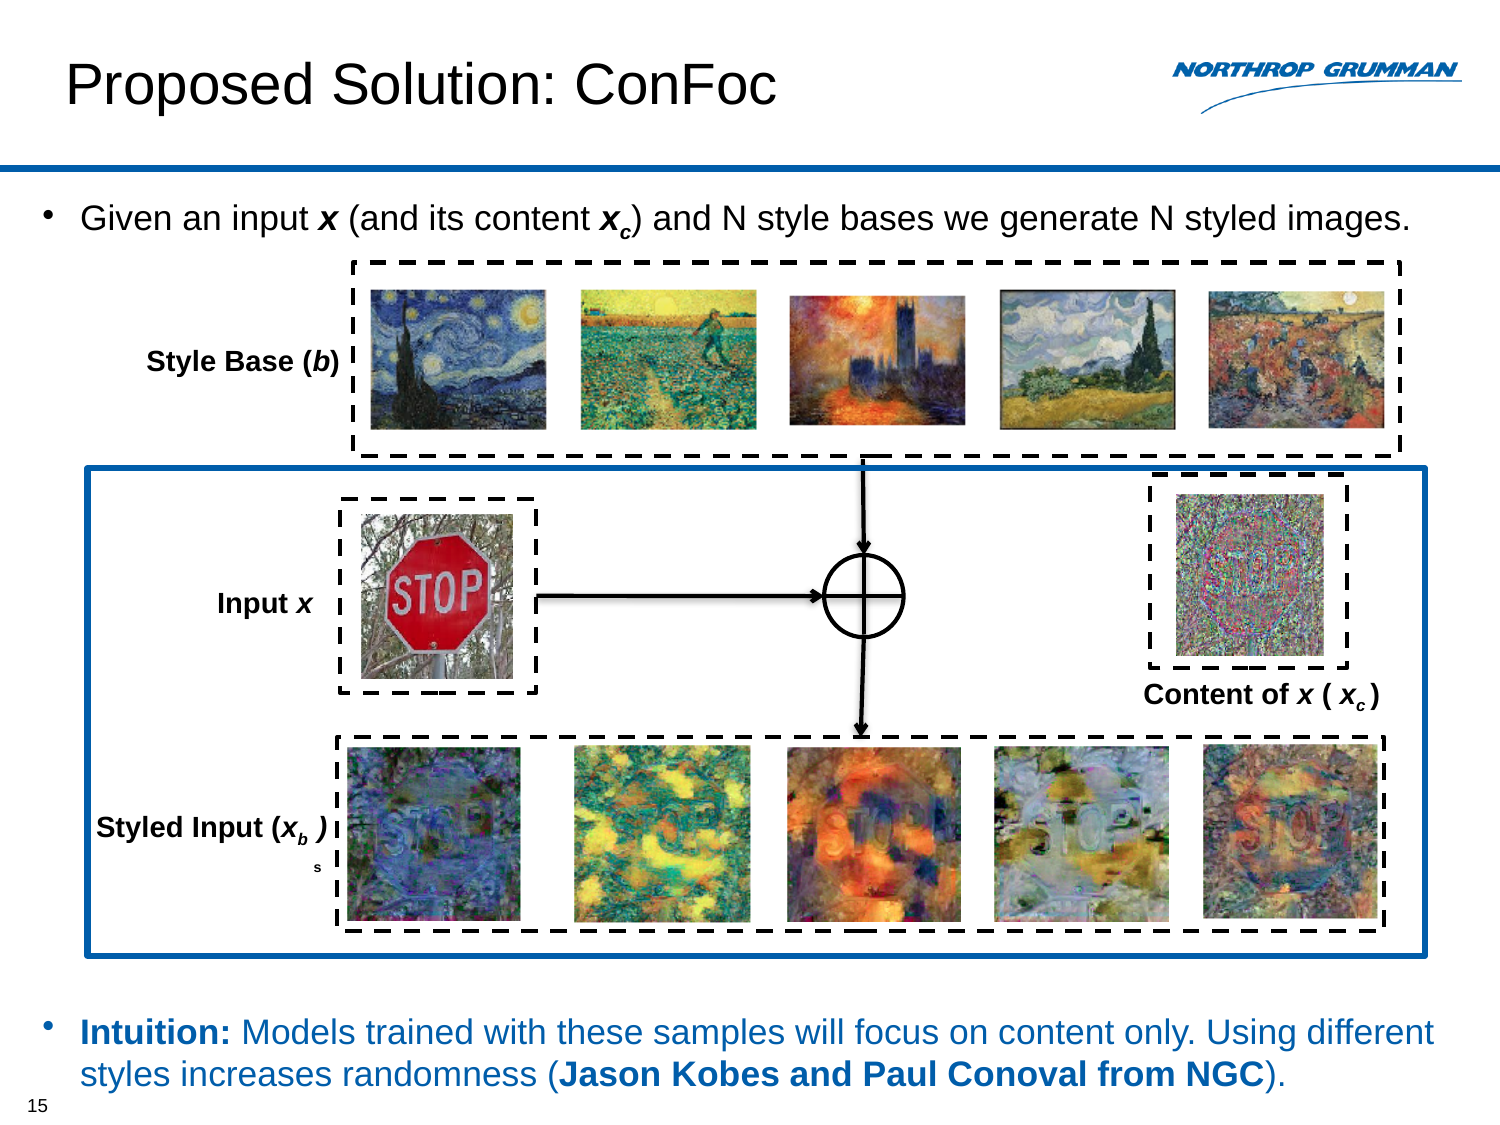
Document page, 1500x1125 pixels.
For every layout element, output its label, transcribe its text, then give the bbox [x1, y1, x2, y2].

slide_number 54 [540, 558, 907, 743]
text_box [860, 636, 865, 738]
picture [1174, 492, 1326, 656]
text_box Style Base (b) [112, 335, 352, 385]
picture [992, 745, 1169, 922]
slide_number 54 [857, 466, 862, 554]
picture [1202, 743, 1380, 921]
picture [346, 746, 523, 921]
picture [785, 746, 962, 922]
text_box Styled Input (xb ) [73, 801, 85, 856]
picture [368, 287, 1390, 434]
table_cell 2% [859, 554, 867, 559]
picture [360, 513, 513, 679]
text_box [85, 466, 1427, 958]
picture [1172, 62, 1462, 114]
list Given an input x (and its content xc) and N style bases we generate N styled images. Intuition: Models trained with these samples will focus on content only. Using different styles increases randomness (Jason Kobes and Paul Conoval from NGC). [27, 187, 1451, 1088]
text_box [823, 554, 904, 638]
text_box [351, 260, 1402, 458]
slide_number 15 [9, 1085, 66, 1125]
text_box s [298, 799, 337, 883]
picture [573, 744, 753, 924]
title Proposed Solution: ConFoc [49, 12, 1151, 151]
